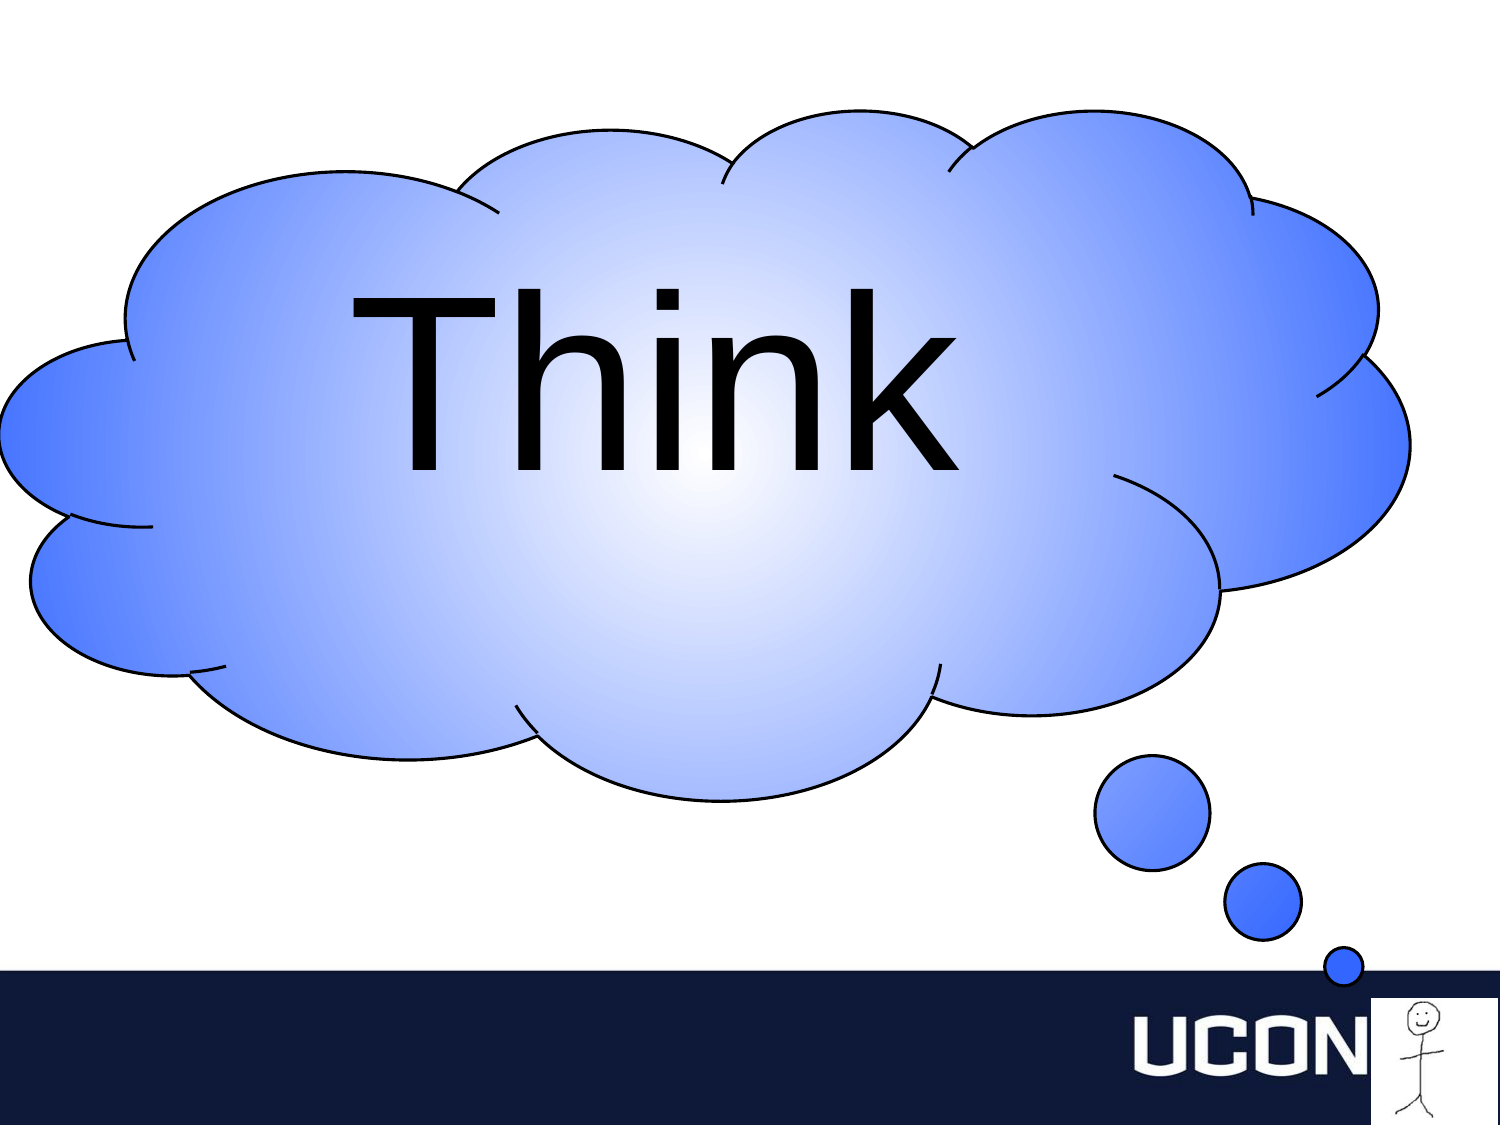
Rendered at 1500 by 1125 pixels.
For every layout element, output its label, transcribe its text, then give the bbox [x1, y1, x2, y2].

text_box Think [0, 110, 1411, 802]
text_box Think [1324, 947, 1363, 986]
text_box Think [1094, 755, 1210, 871]
picture [0, 0, 1500, 1125]
text_box Think [1224, 863, 1302, 941]
